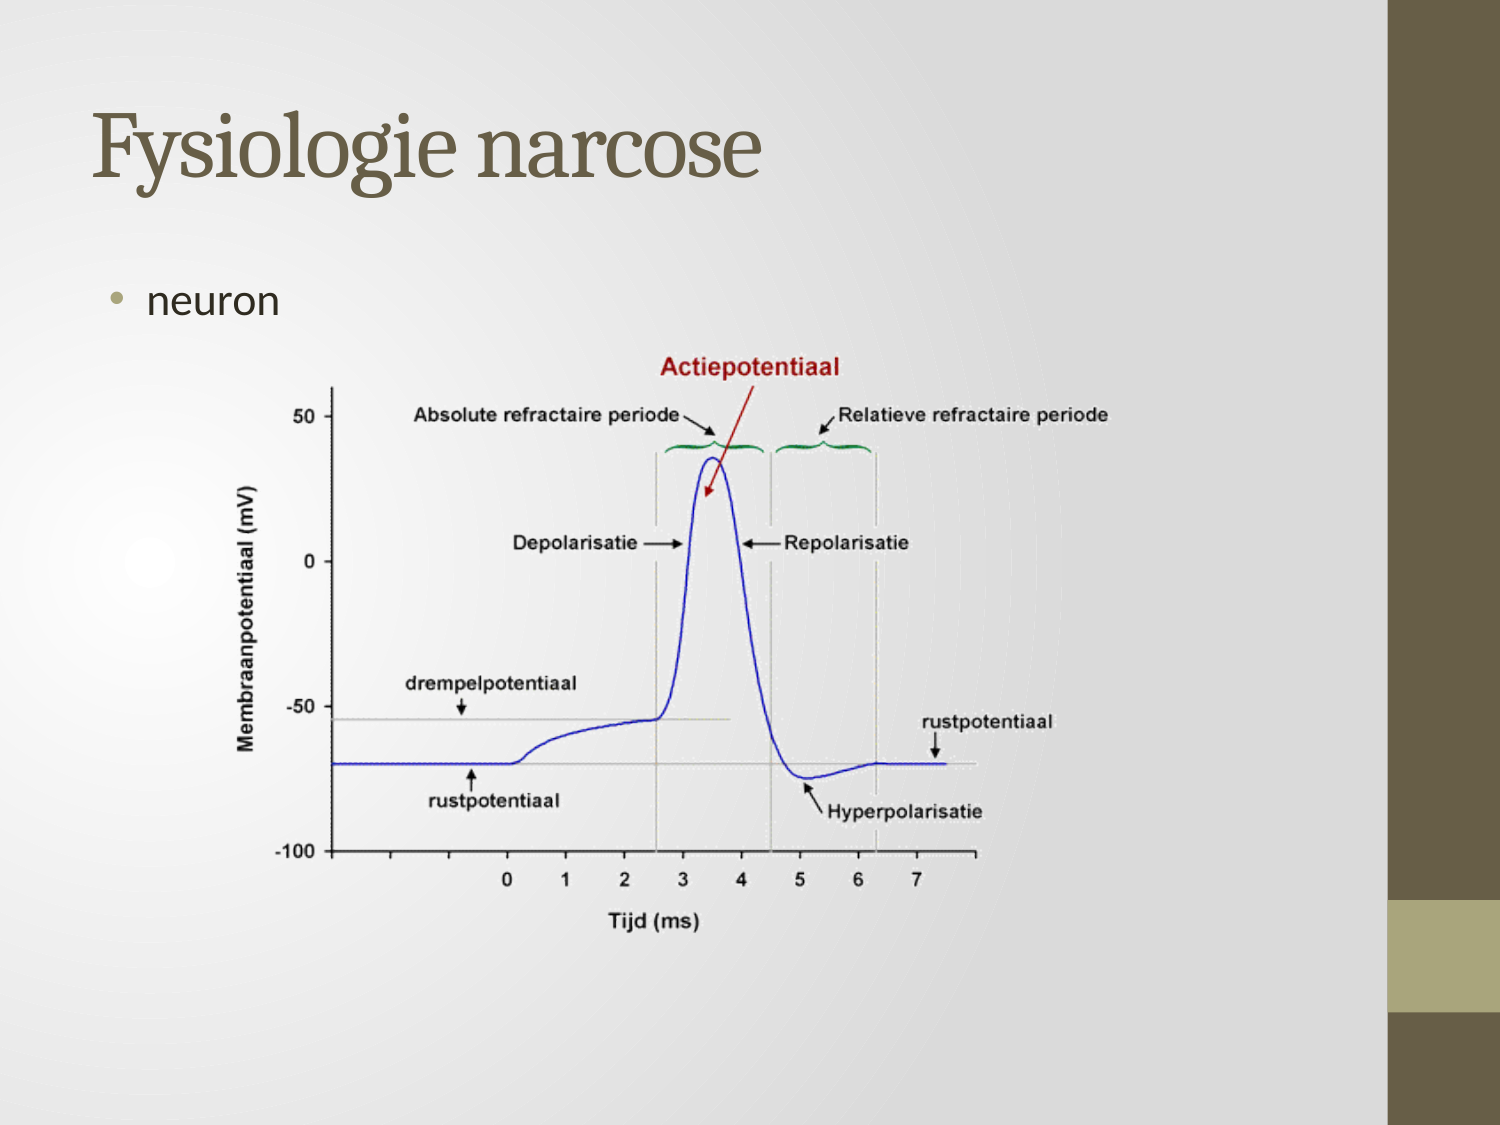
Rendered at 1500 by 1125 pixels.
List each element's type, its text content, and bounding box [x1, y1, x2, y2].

picture [229, 349, 1117, 937]
title Fysiologie narcose [75, 45, 1325, 233]
list neuron [75, 262, 1325, 1050]
